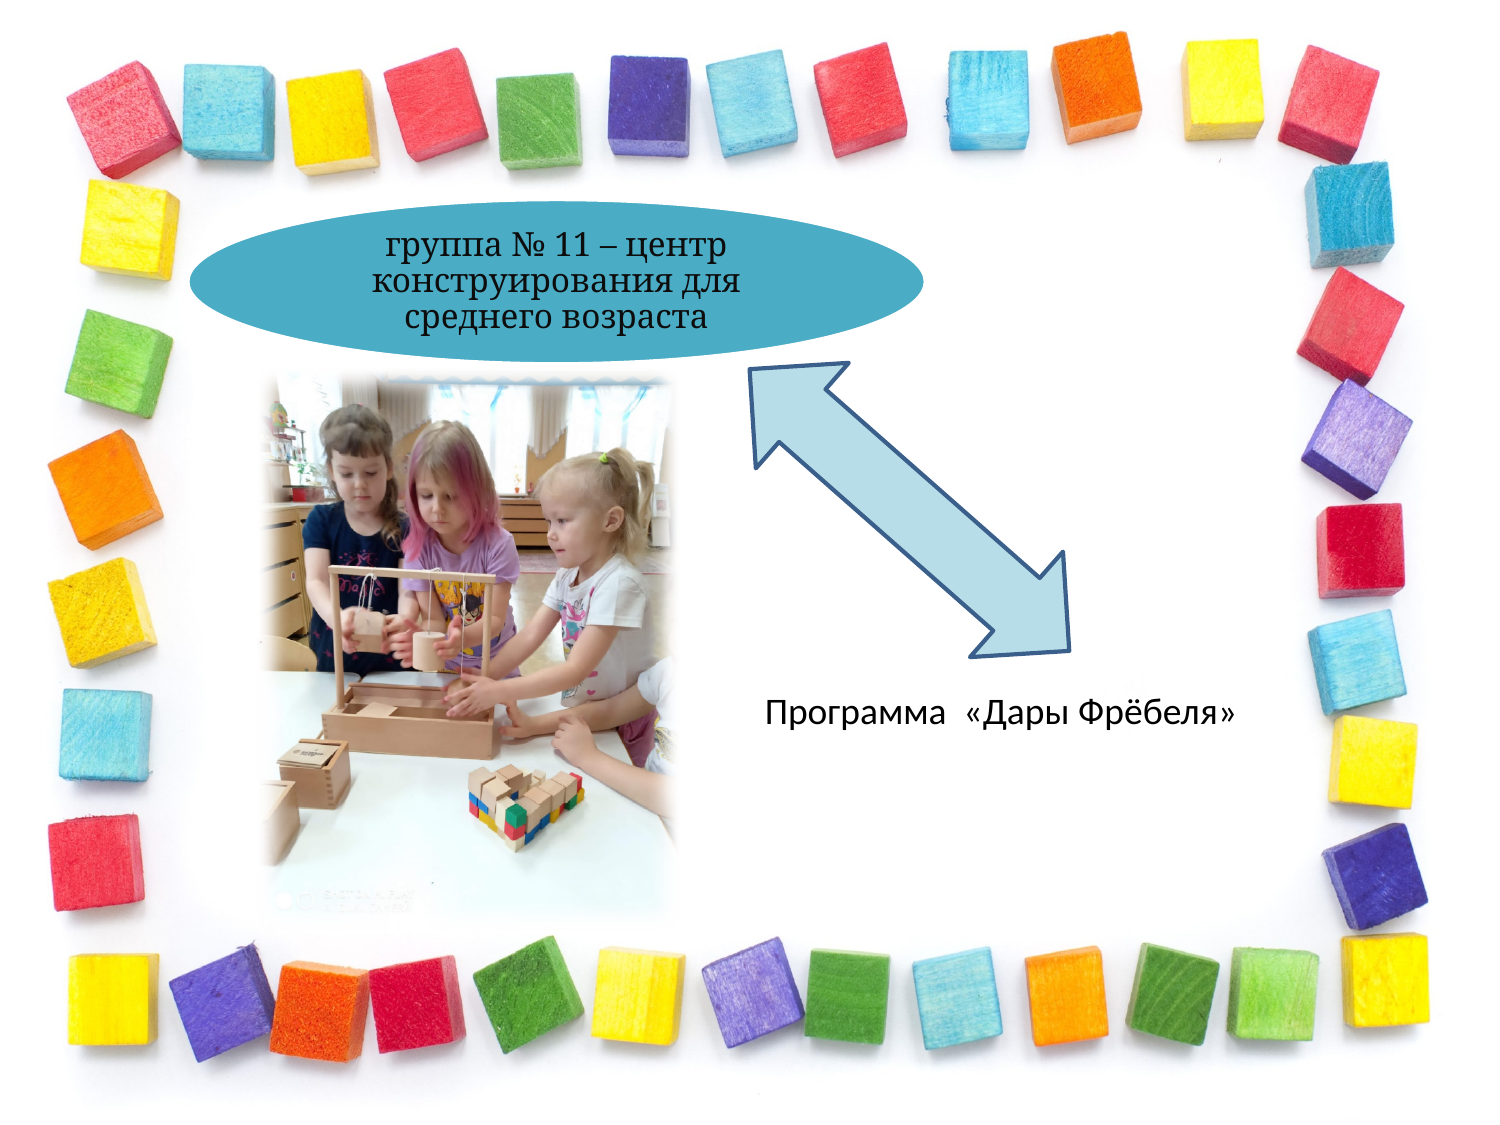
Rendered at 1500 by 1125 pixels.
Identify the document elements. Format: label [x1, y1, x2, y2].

text_box [187, 198, 926, 365]
picture [0, 0, 1500, 1125]
